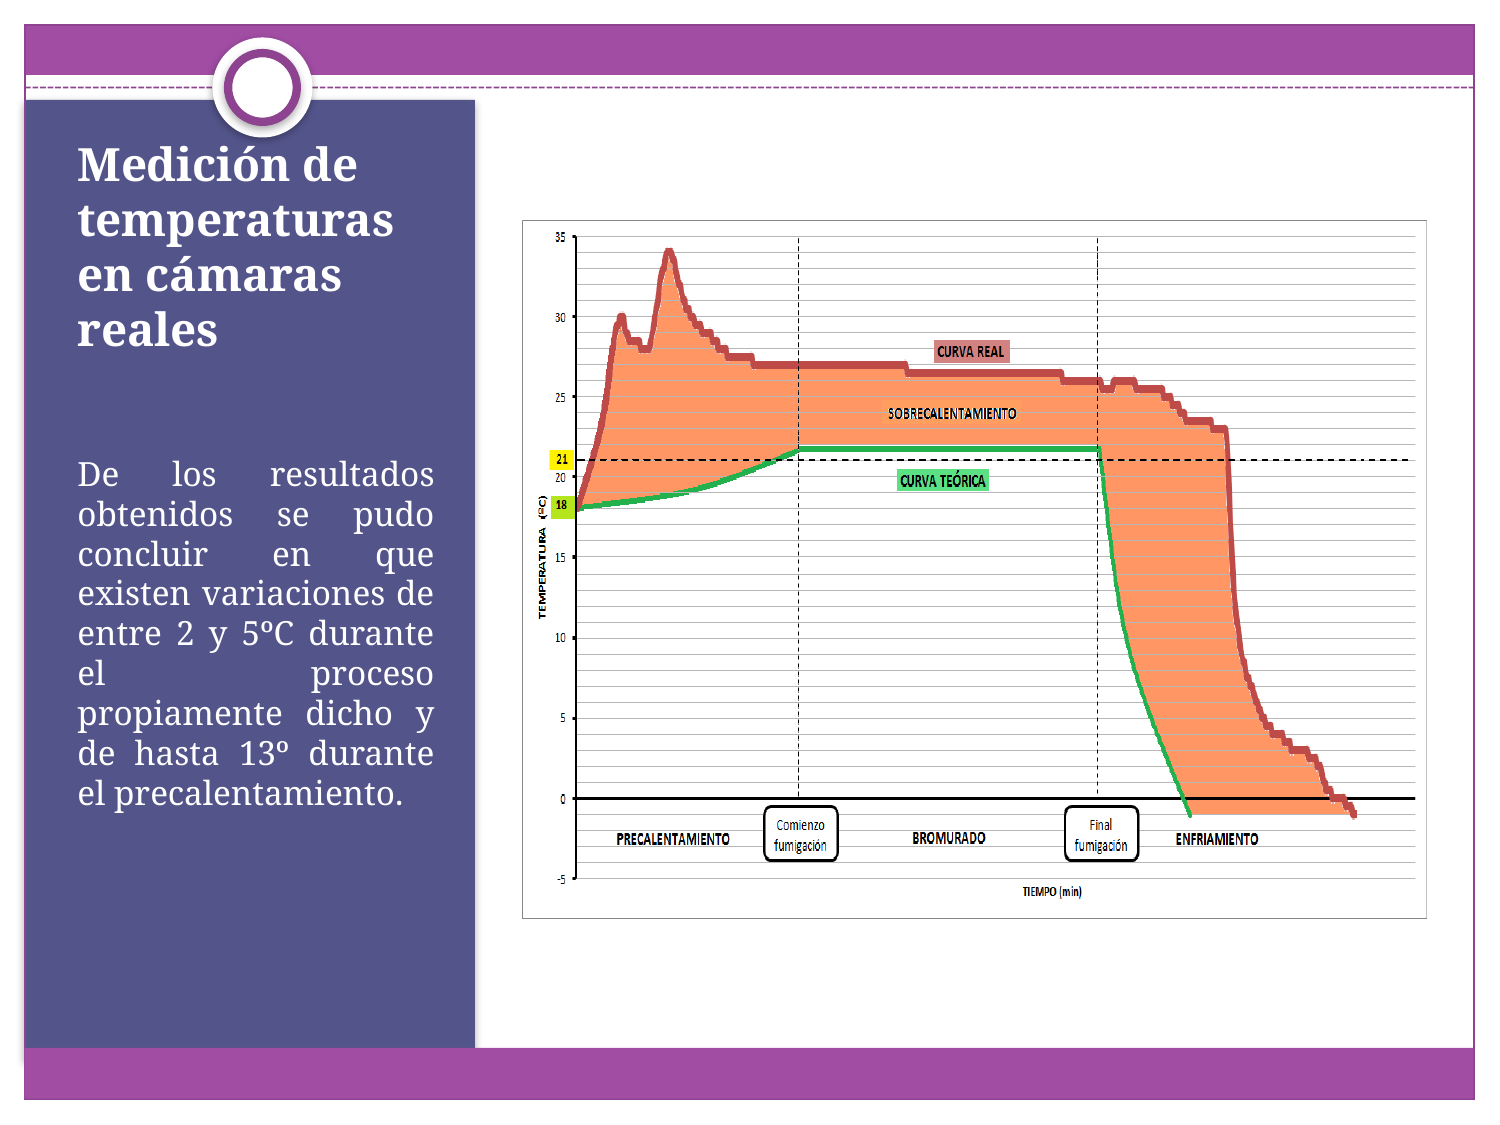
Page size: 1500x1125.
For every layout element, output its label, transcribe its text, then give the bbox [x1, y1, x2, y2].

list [512, 210, 1438, 938]
list De los resultados obtenidos se pudo concluir en que existen variaciones de entre 2 y 5ºC durante el proceso propiamente dicho y de hasta 13º durante el precalentamiento. [62, 445, 451, 1006]
title Medición de temperaturas en cámaras reales [62, 200, 451, 364]
